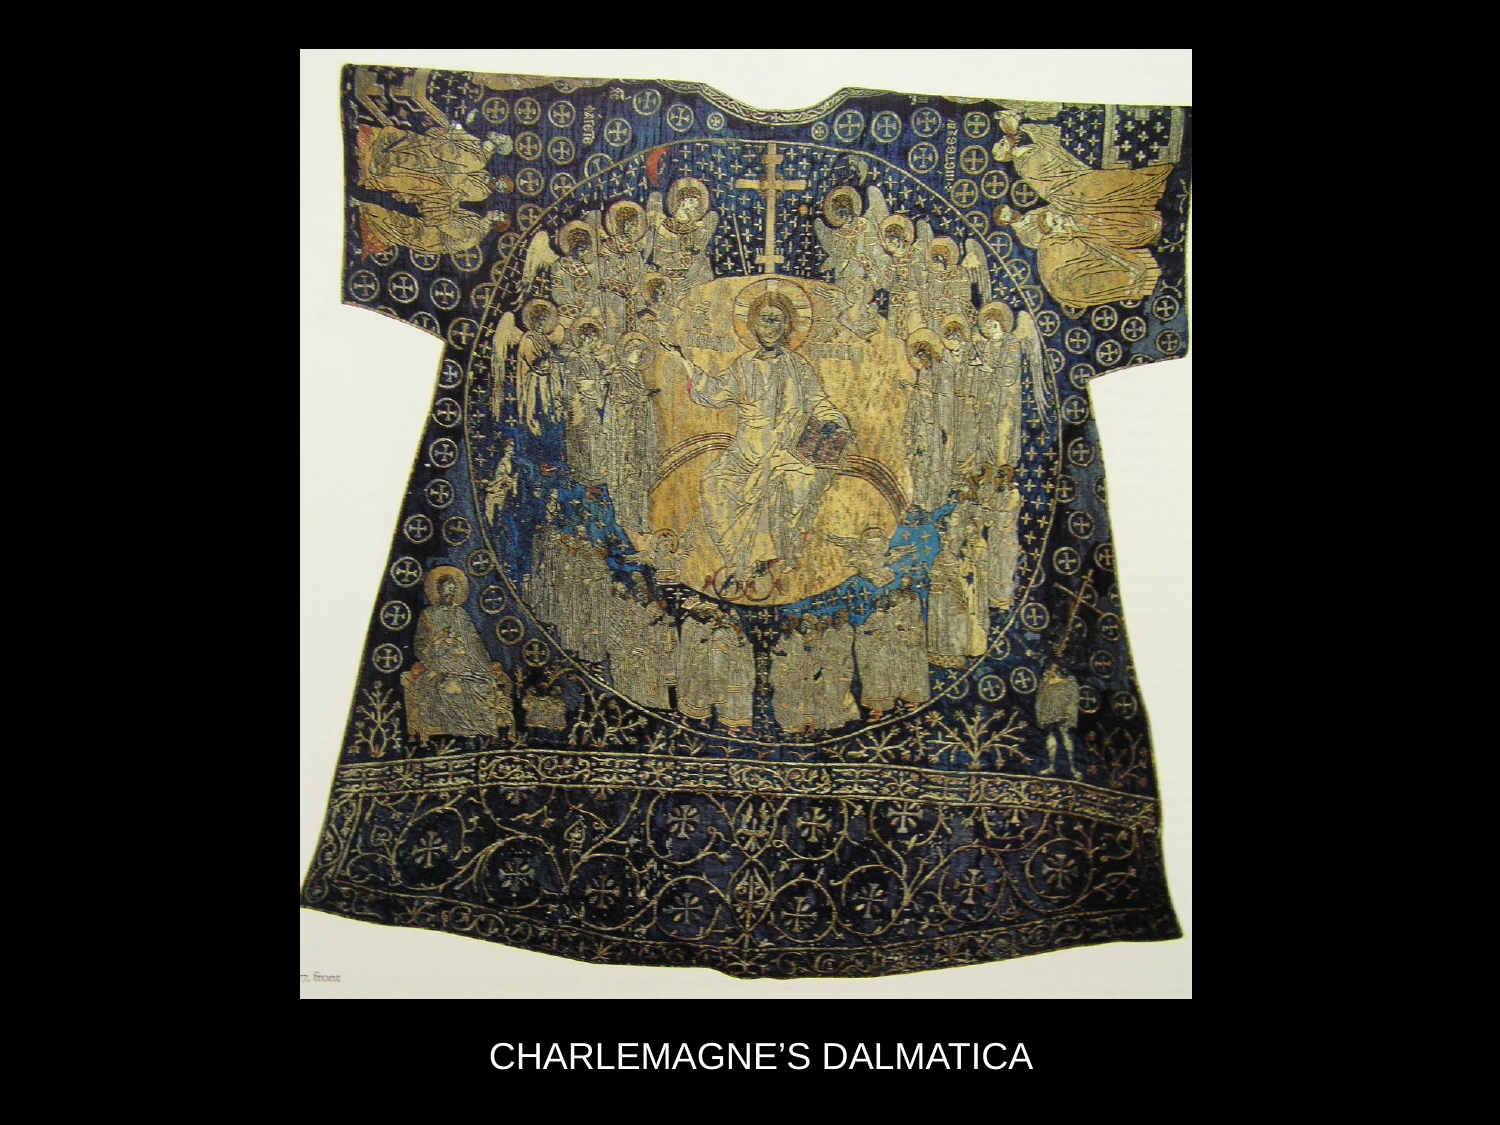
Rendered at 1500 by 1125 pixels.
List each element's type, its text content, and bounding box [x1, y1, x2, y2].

text_box CHARLEMAGNE’S DALMATICA [474, 1024, 1049, 1085]
picture [299, 49, 1192, 999]
